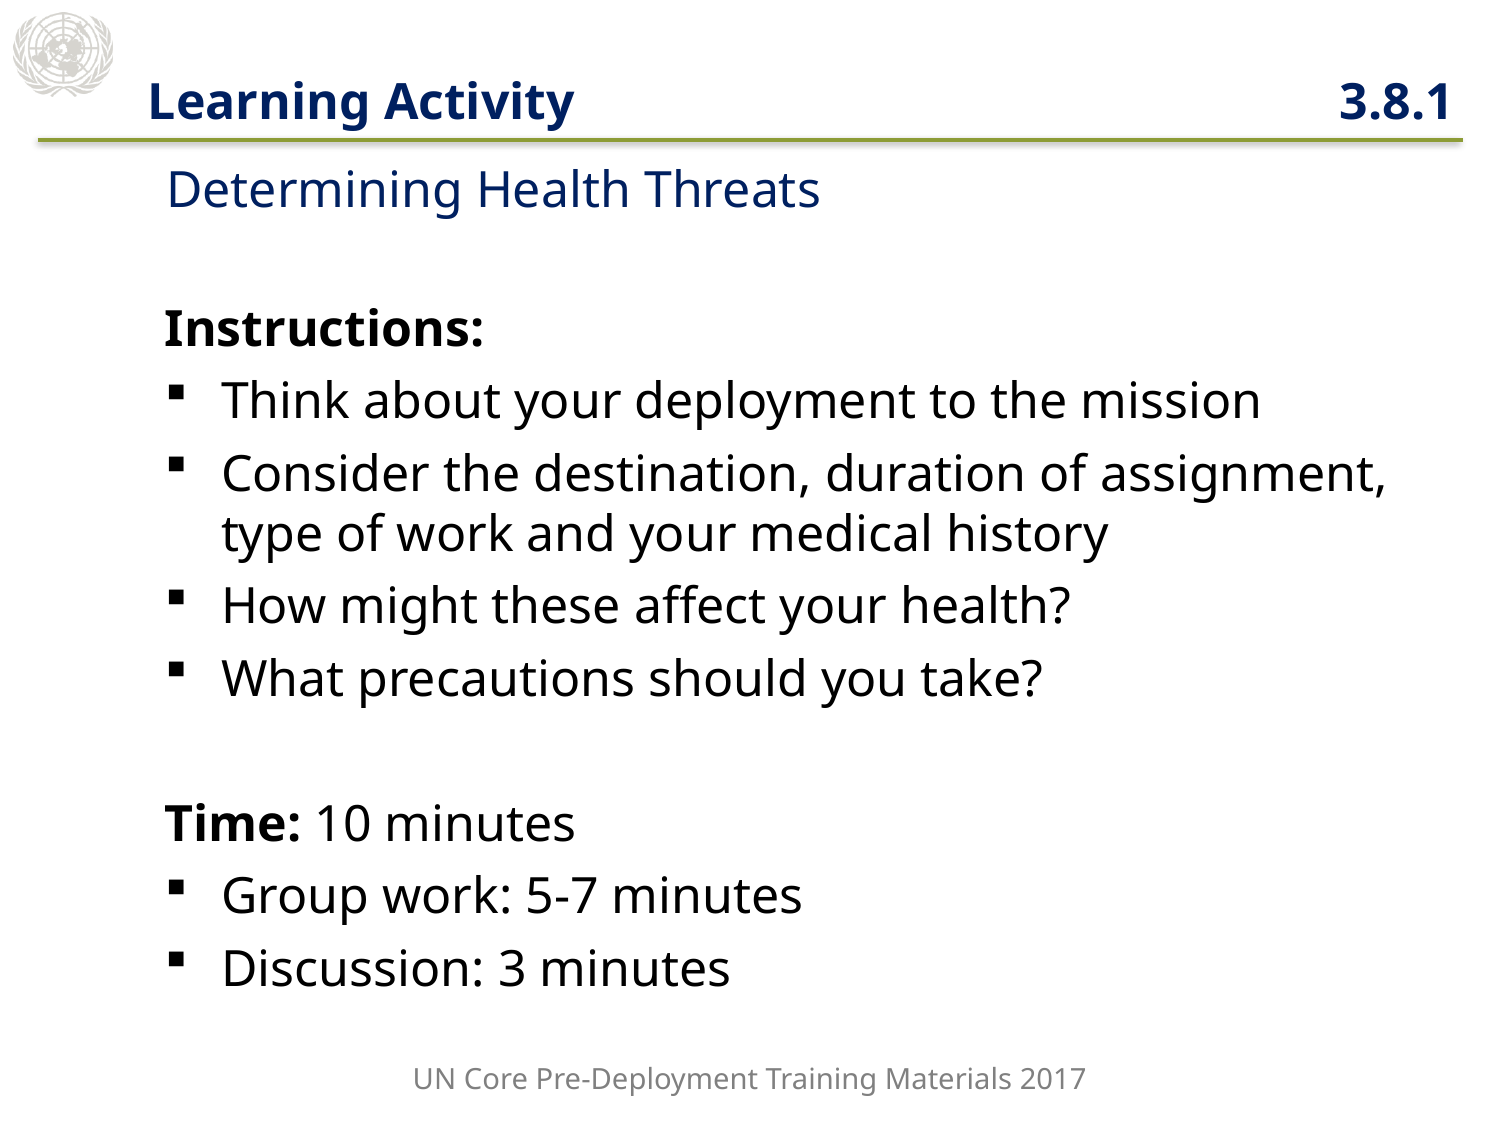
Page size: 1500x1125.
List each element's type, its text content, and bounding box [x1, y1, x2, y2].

text_box UN Core Pre-Deployment Training Materials 2017 [350, 1052, 1150, 1103]
text_box Instructions: Think about your deployment to the mission Consider the destination, duration of assignment, type of work and your medical history How might these affect your health? What precautions should you take? Time: 10 minutes Group work: 5-7 minutes Discussion: 3 minutes [150, 288, 1450, 1004]
picture [13, 12, 113, 97]
text_box Learning Activity [133, 62, 604, 138]
text_box 3.8.1 [1325, 62, 1469, 138]
text_box Determining Health Threats [151, 149, 837, 225]
